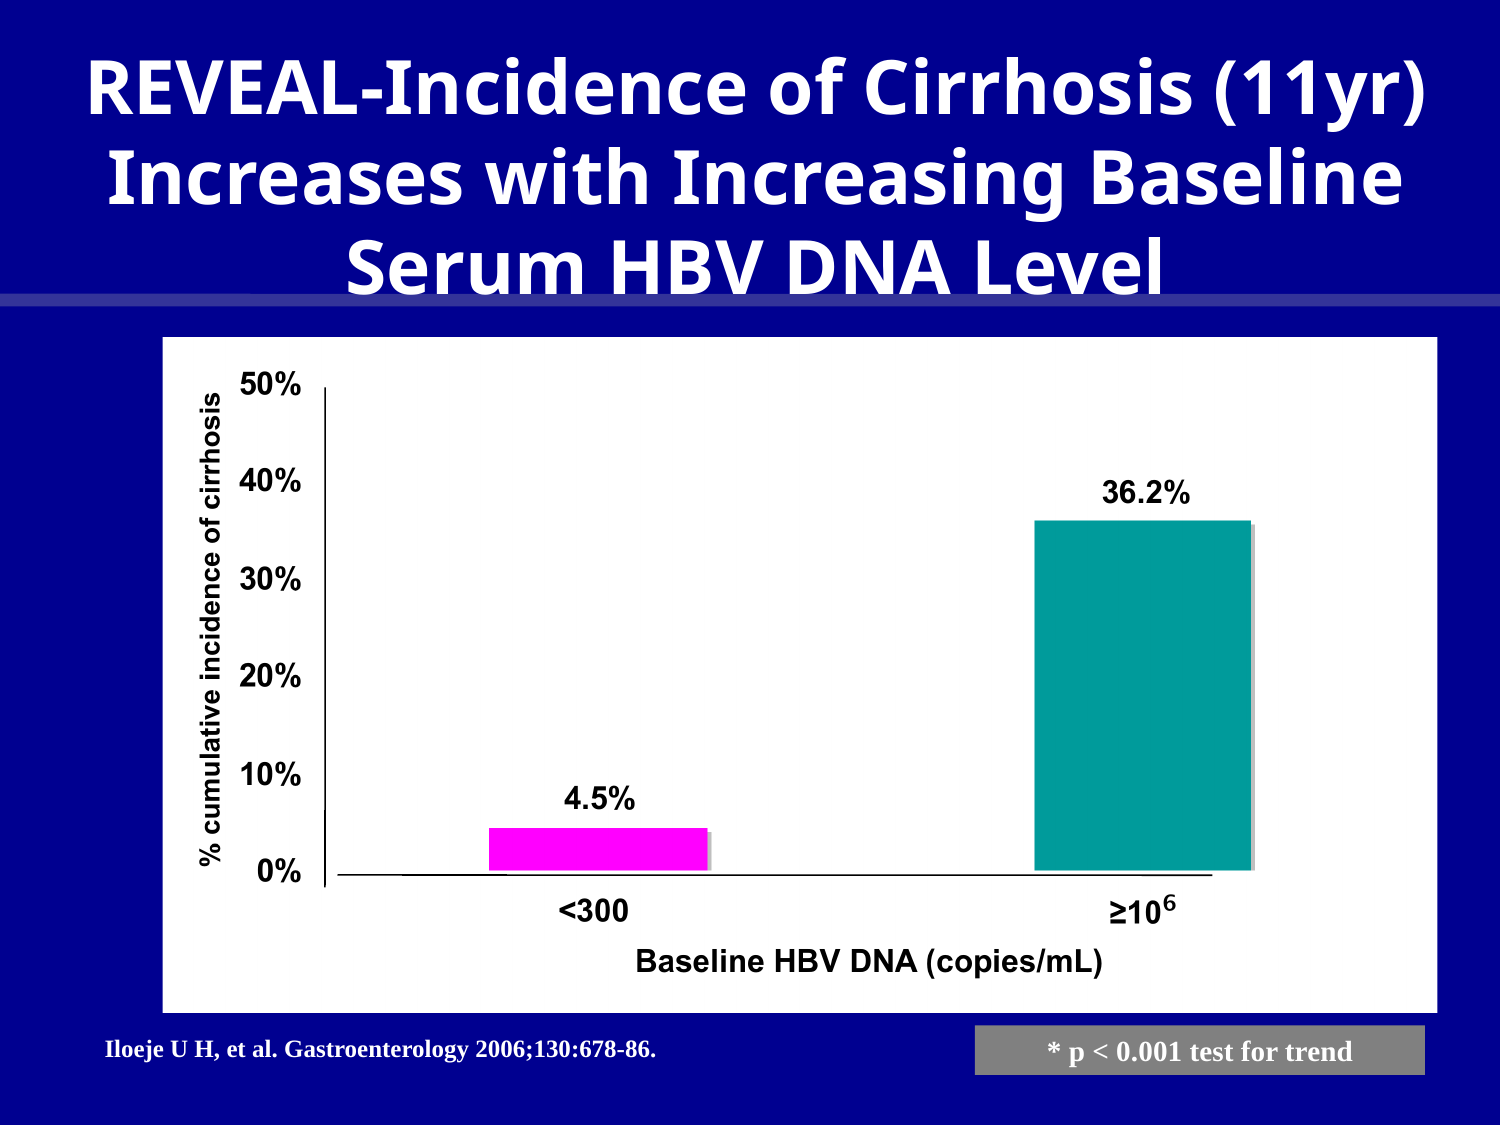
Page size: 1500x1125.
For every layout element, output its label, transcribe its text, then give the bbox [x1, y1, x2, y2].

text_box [162, 337, 1438, 1013]
text_box Iloeje U H, et al. Gastroenterology 2006;130:678-86. [89, 1025, 678, 1070]
title REVEAL-Incidence of Cirrhosis (11yr) Increases with Increasing Baseline Serum HBV DNA Level [50, 75, 1463, 275]
text_box * p < 0.001 test for trend [974, 1025, 1425, 1075]
